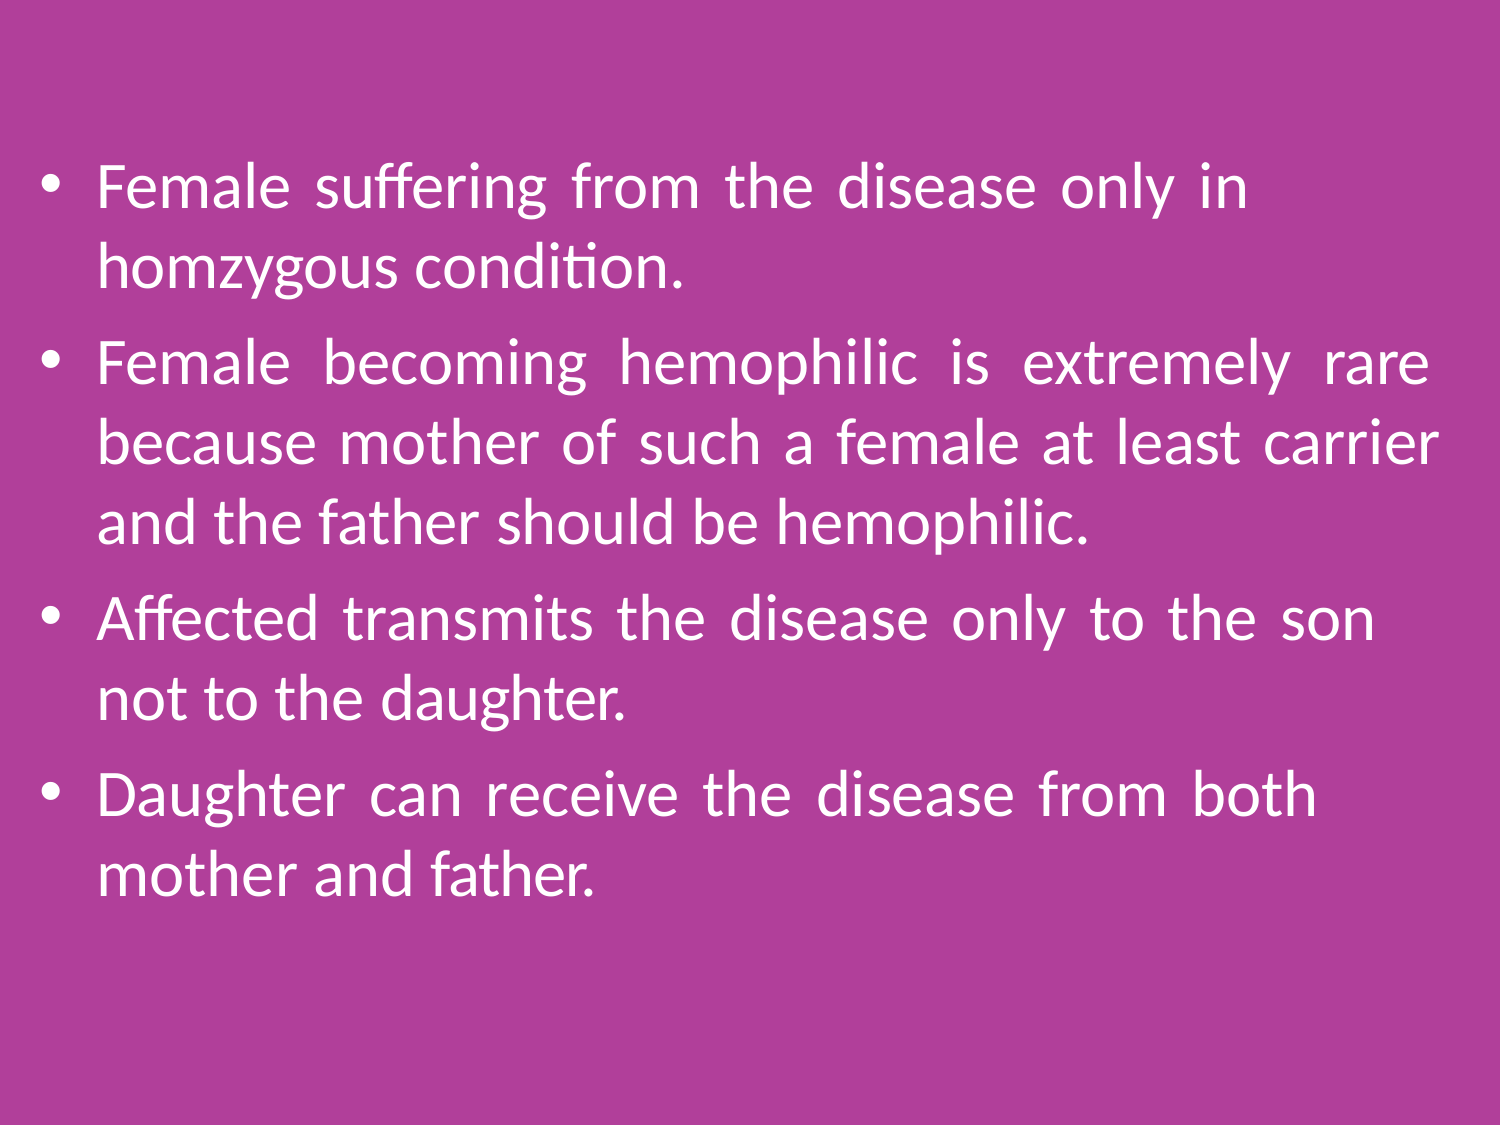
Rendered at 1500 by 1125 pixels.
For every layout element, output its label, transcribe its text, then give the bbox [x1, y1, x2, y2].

text_box Female suffering from the disease only in homzygous condition. Female becoming hemophilic is extremely rare because mother of such a female at least carrier and the father should be hemophilic. Affected transmits the disease only to the son not to the daughter. Daughter can receive the disease from both mother and father. [37, 140, 1463, 910]
